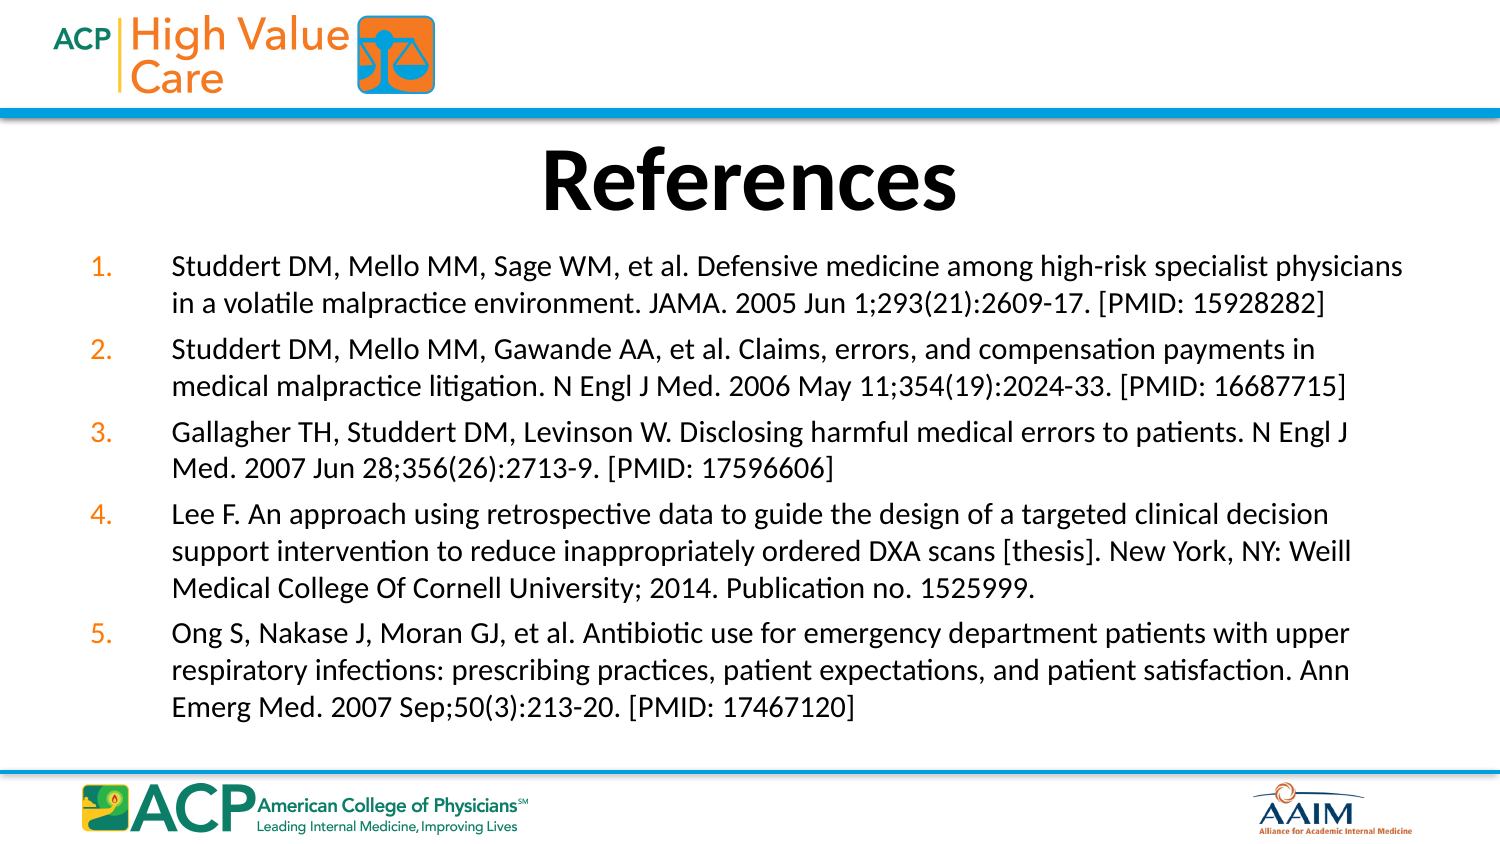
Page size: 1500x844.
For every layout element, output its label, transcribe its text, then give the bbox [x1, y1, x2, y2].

picture [82, 783, 528, 835]
title References [75, 103, 1425, 238]
picture [1253, 782, 1412, 834]
list Studdert DM, Mello MM, Sage WM, et al. Defensive medicine among high-risk specialist physicians in a volatile malpractice environment. JAMA. 2005 Jun 1;293(21):2609-17. [PMID: 15928282] Studdert DM, Mello MM, Gawande AA, et al. Claims, errors, and compensation payments in medical malpractice litigation. N Engl J Med. 2006 May 11;354(19):2024-33. [PMID: 16687715] Gallagher TH, Studdert DM, Levinson W. Disclosing harmful medical errors to patients. N Engl J Med. 2007 Jun 28;356(26):2713-9. [PMID: 17596606] Lee F. An approach using retrospective data to guide the design of a targeted clinical decision support intervention to reduce inappropriately ordered DXA scans [thesis]. New York, NY: Weill Medical College Of Cornell University; 2014. Publication no. 1525999. Ong S, Nakase J, Moran GJ, et al. Antibiotic use for emergency department patients with upper respiratory infections: prescribing practices, patient expectations, and patient satisfaction. Ann Emerg Med. 2007 Sep;50(3):213-20. [PMID: 17467120] [75, 238, 1425, 757]
picture [53, 15, 435, 94]
